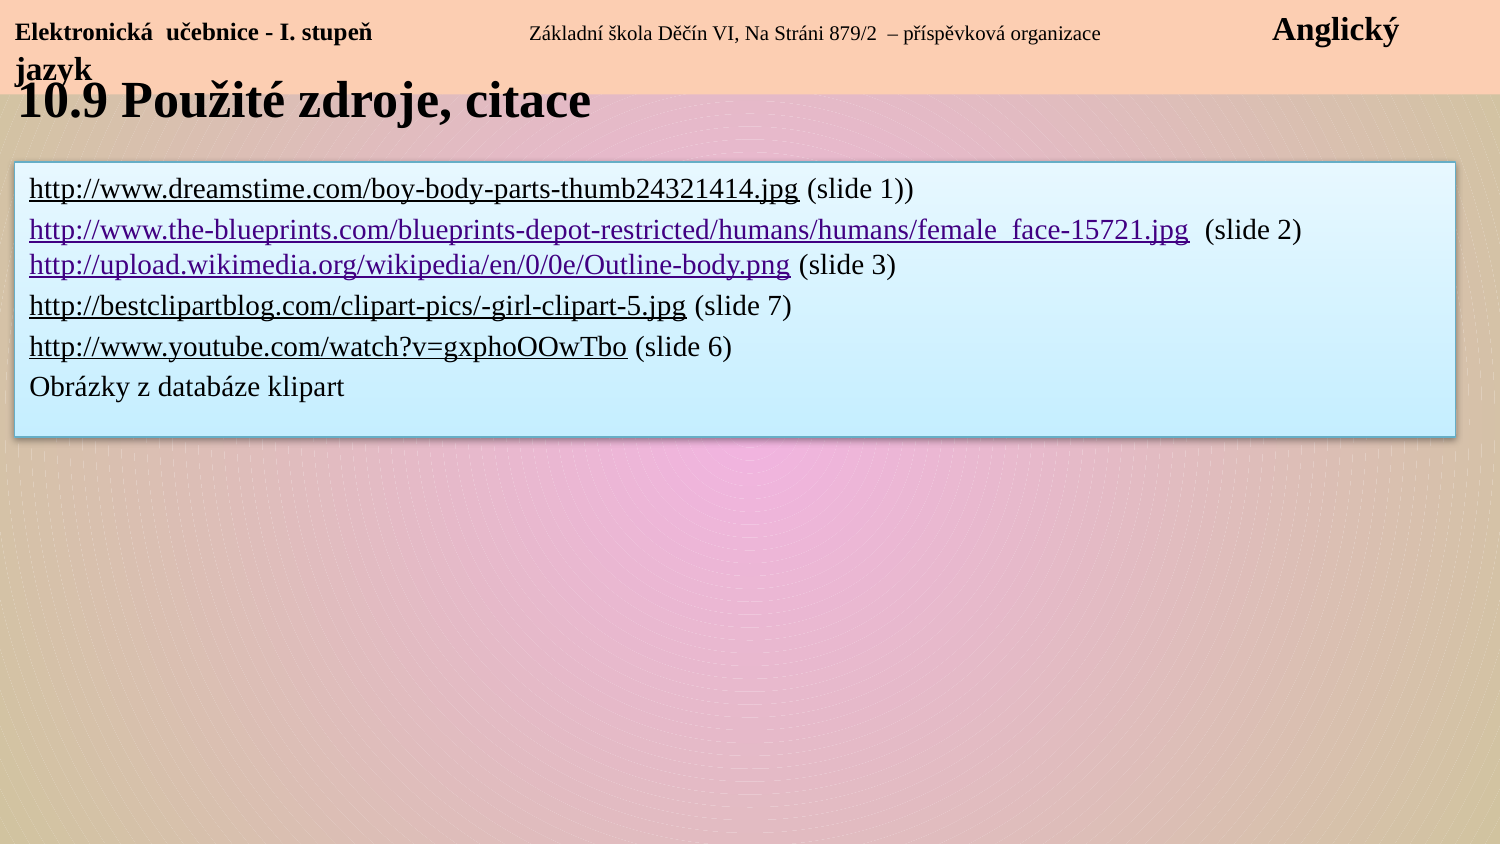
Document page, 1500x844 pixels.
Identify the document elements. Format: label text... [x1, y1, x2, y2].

text_box 10.9 Použité zdroje, citace [2, 58, 1468, 128]
text_box Elektronická učebnice - I. stupeň Základní škola Děčín VI, Na Stráni 879/2 – příspěvková organizace Anglický jazyk [0, 0, 1500, 95]
list http://www.dreamstime.com/boy-body-parts-thumb24321414.jpg (slide 1)) http://www.the-blueprints.com/blueprints-depot-restricted/humans/humans/female_face-15721.jpg (slide 2) http://upload.wikimedia.org/wikipedia/en/0/0e/Outline-body.png (slide 3) http://bestclipartblog.com/clipart-pics/-girl-clipart-5.jpg (slide 7) http://www.youtube.com/watch?v=gxphoOOwTbo (slide 6) Obrázky z databáze klipart [14, 161, 1456, 438]
